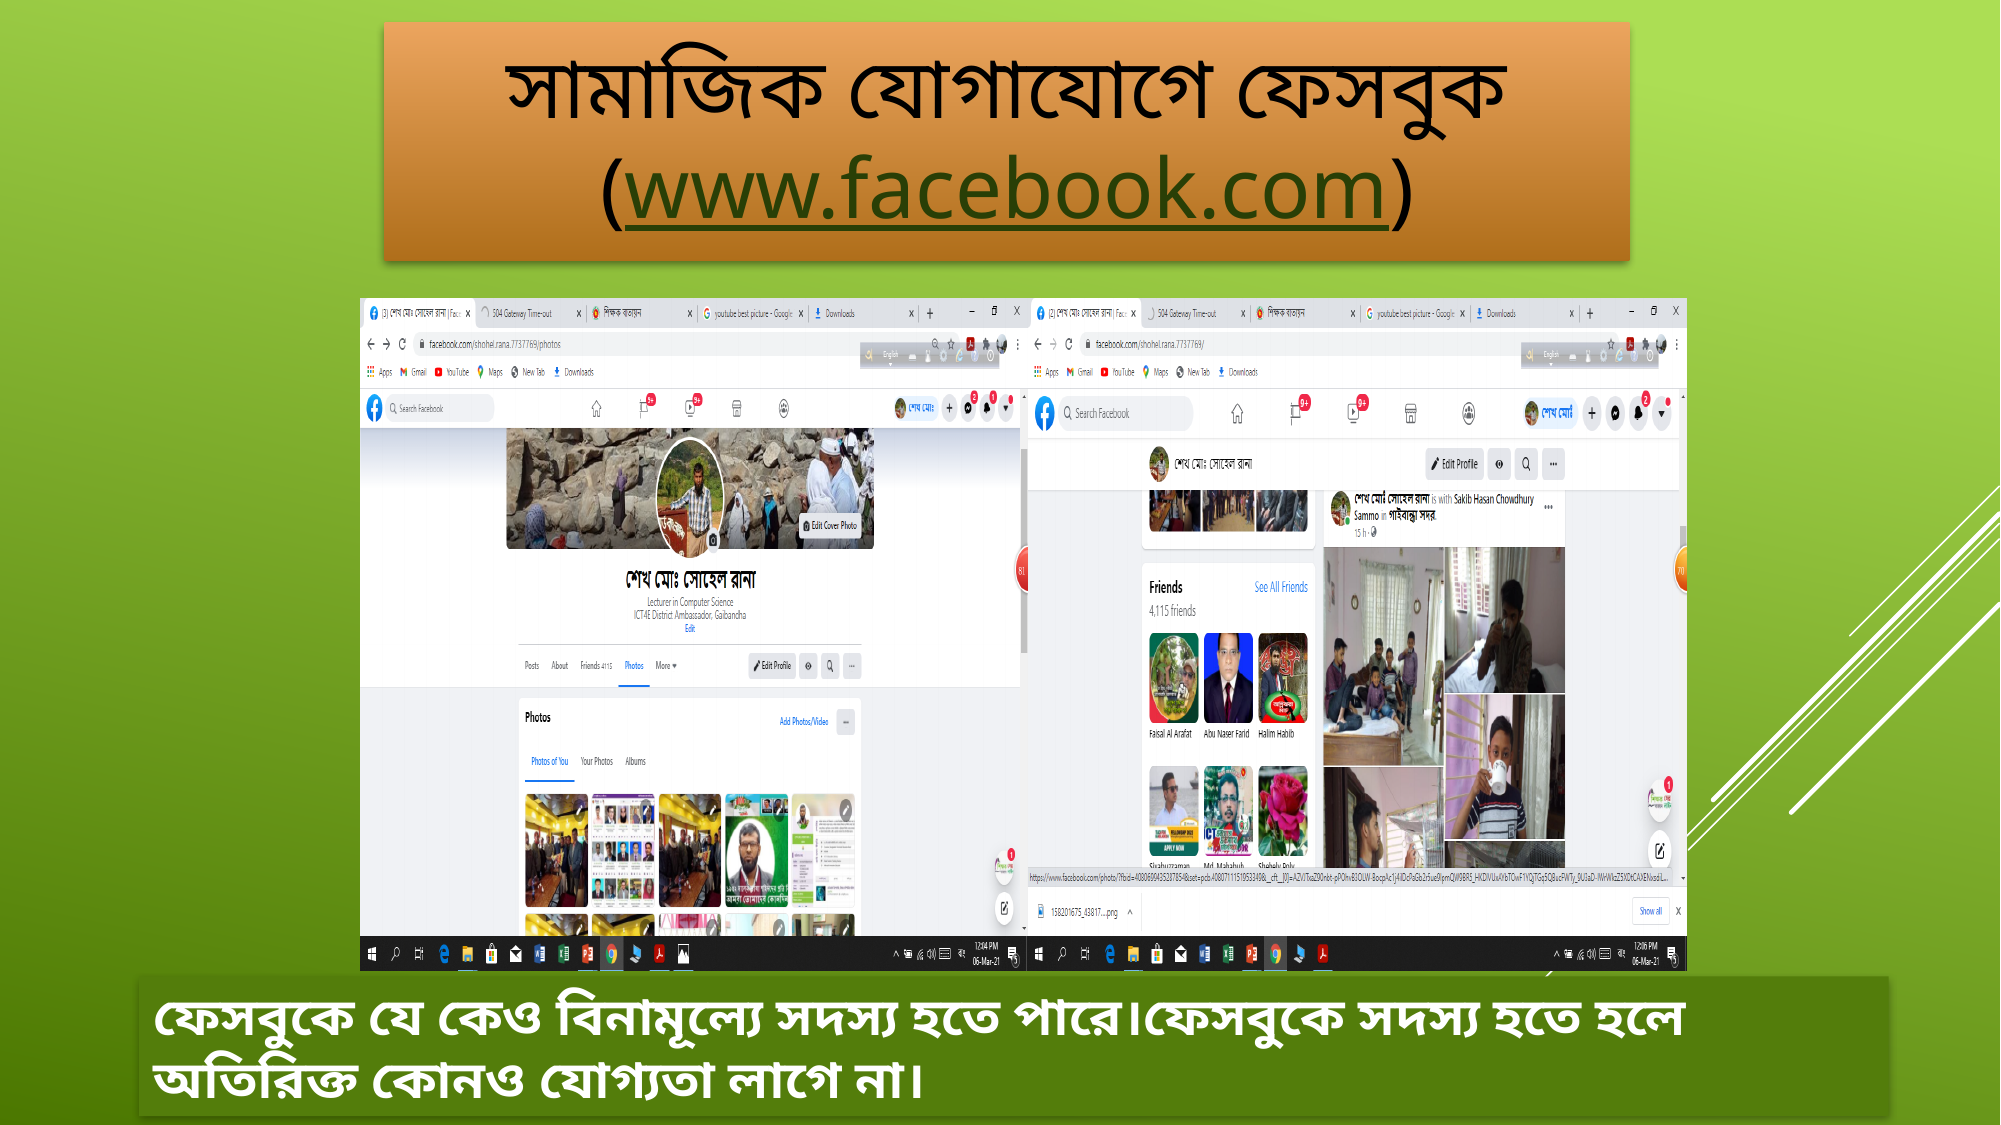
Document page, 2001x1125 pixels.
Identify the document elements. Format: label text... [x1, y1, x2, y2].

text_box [360, 298, 1688, 972]
text_box ফেসবুকে যে কেও বিনামূল্যে সদস্য হতে পারে।ফেসবুকে সদস্য হতে হলে অতিরিক্ত কোনও যোগ্যতা লাগে না। [139, 976, 1889, 1117]
text_box সামাজিক যোগাযোগে ফেসবুক (www.facebook.com) [384, 22, 1630, 261]
